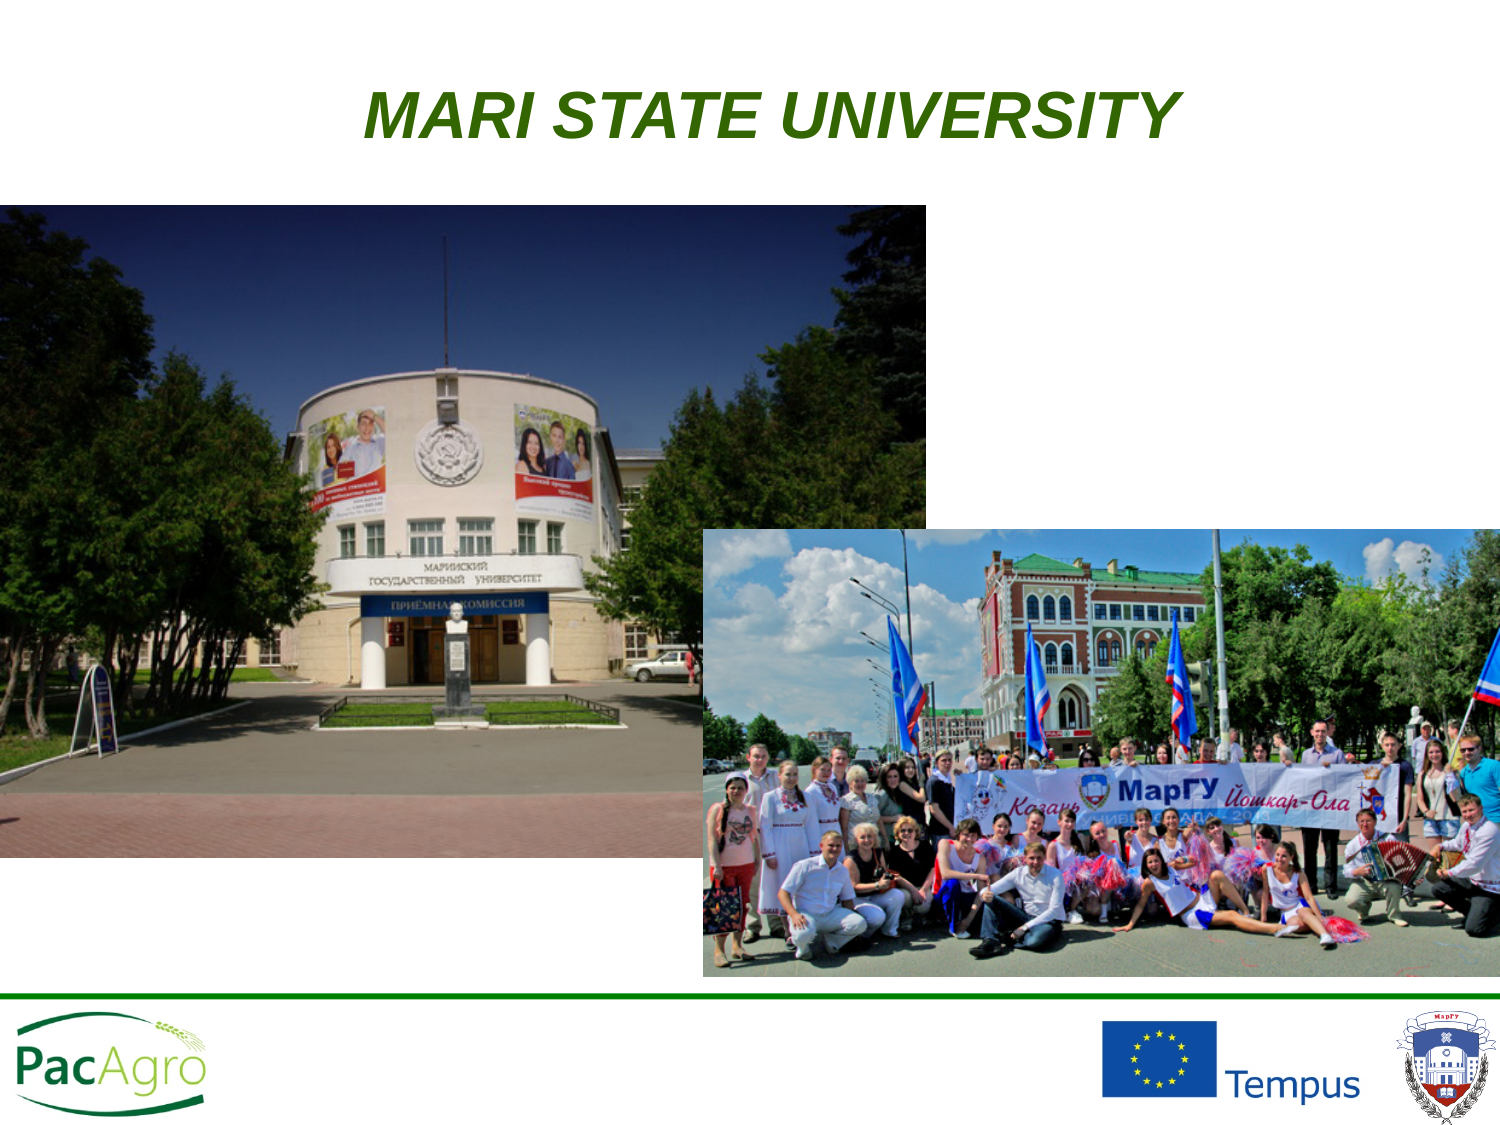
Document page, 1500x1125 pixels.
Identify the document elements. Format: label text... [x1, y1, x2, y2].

picture [0, 205, 1500, 977]
picture [1391, 1011, 1500, 1125]
title MARI STATE UNIVERSITY [140, 34, 1405, 270]
picture [1092, 1010, 1388, 1125]
picture [1490, 775, 1495, 786]
picture [0, 1000, 219, 1125]
